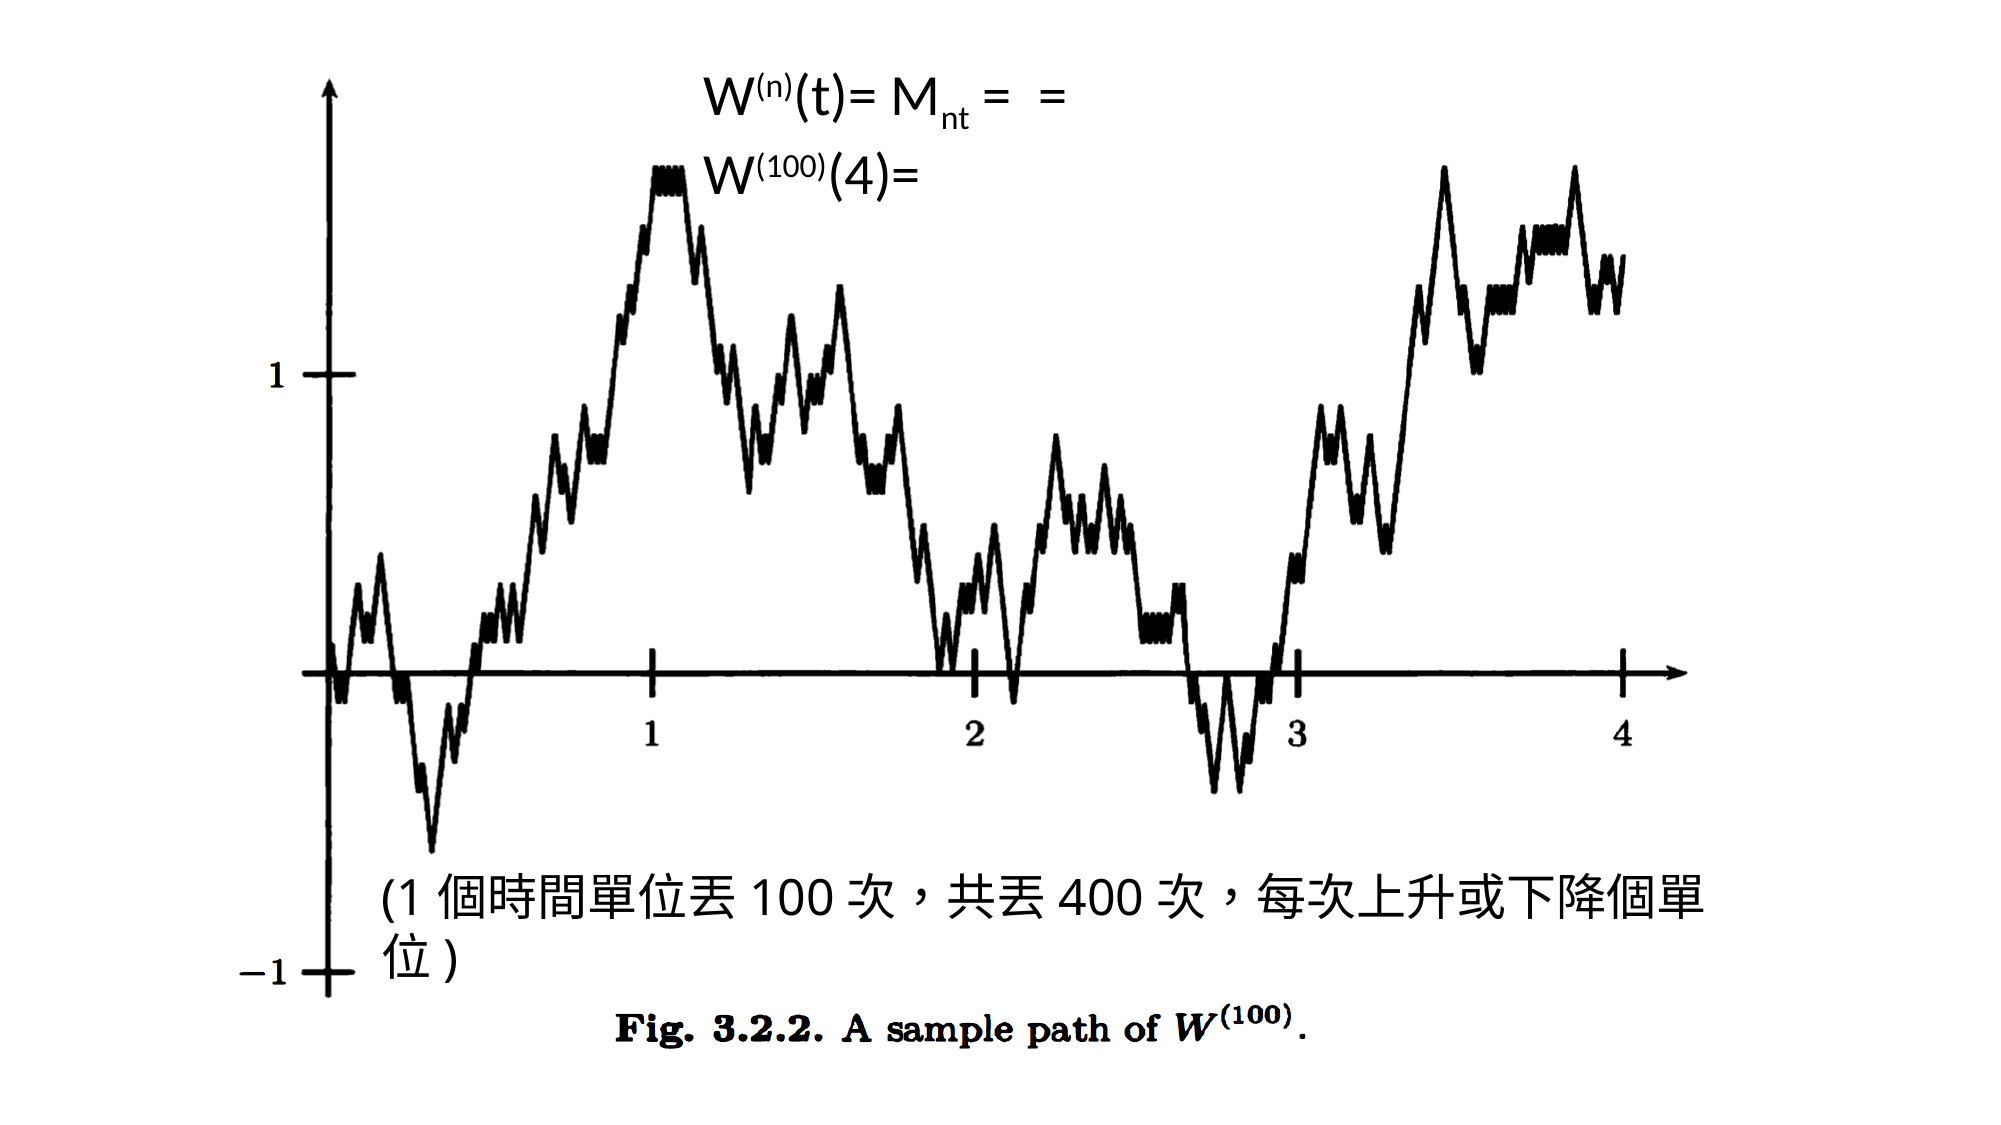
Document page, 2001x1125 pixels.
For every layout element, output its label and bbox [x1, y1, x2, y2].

list [212, 55, 1794, 1076]
